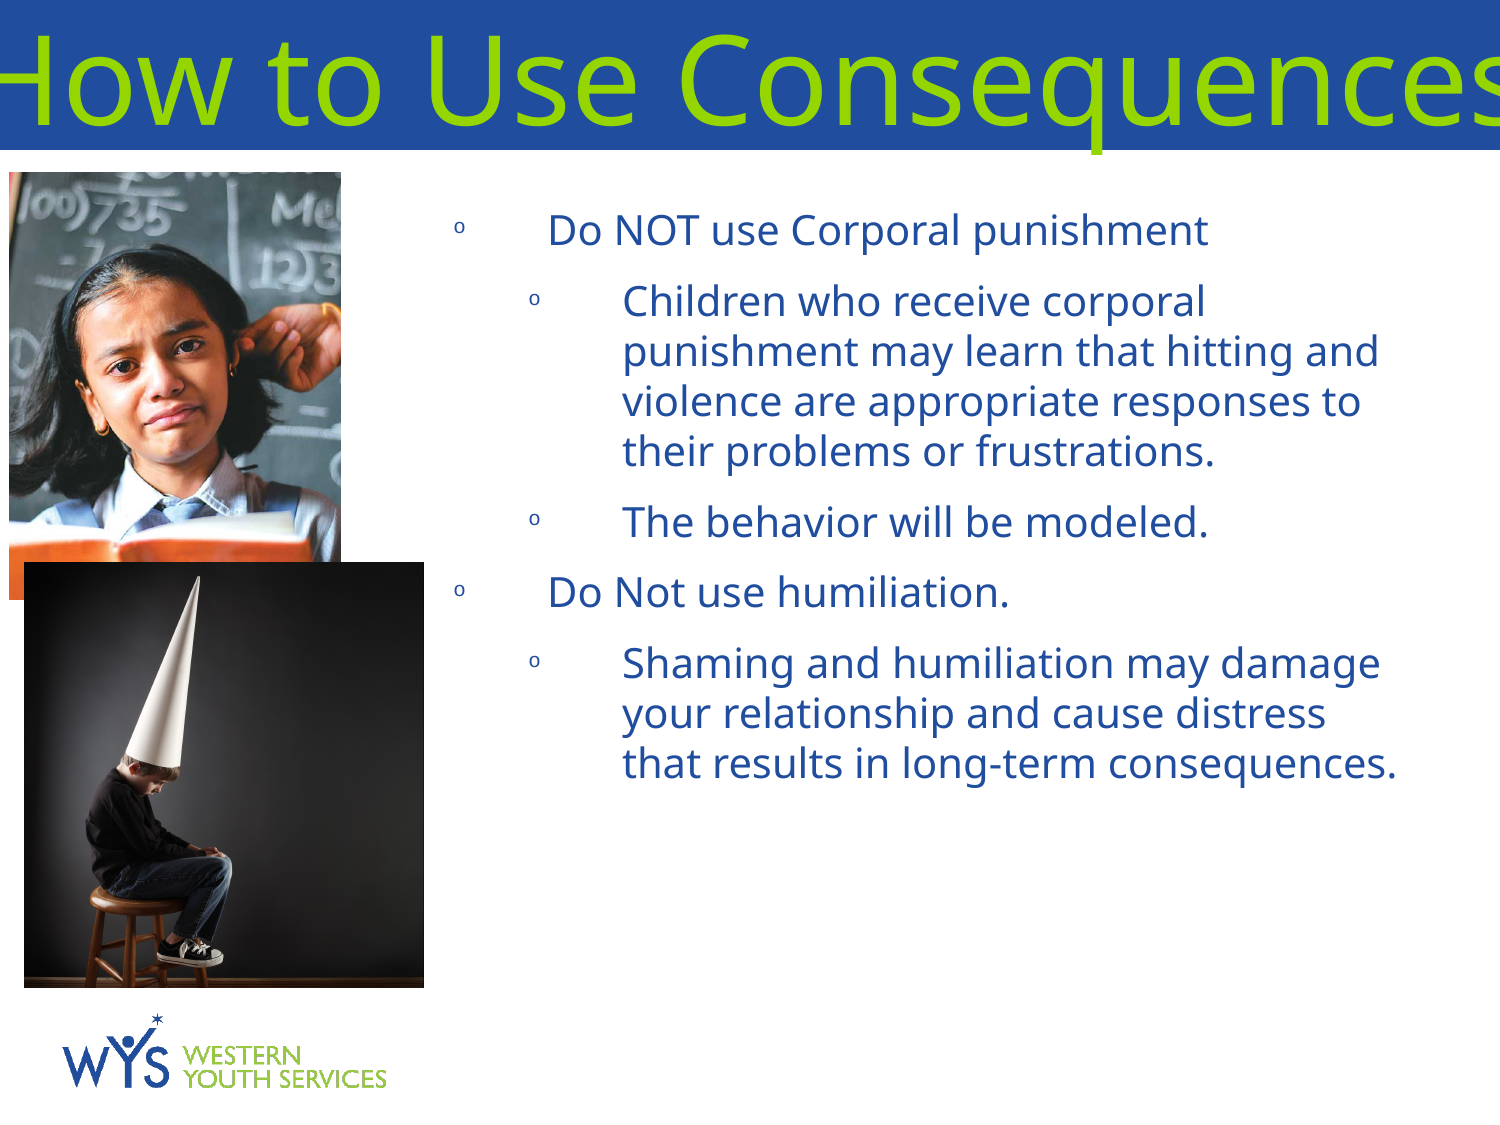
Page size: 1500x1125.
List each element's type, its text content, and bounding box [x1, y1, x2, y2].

text_box How to Use Consequences [0, 0, 1500, 150]
picture [62, 1012, 386, 1088]
picture [9, 172, 424, 988]
text_box Do NOT use Corporal punishment Children who receive corporal punishment may learn that hitting and violence are appropriate responses to their problems or frustrations. The behavior will be modeled. Do Not use humiliation. Shaming and humiliation may damage your relationship and cause distress that results in long-term consequences. [438, 196, 1424, 795]
